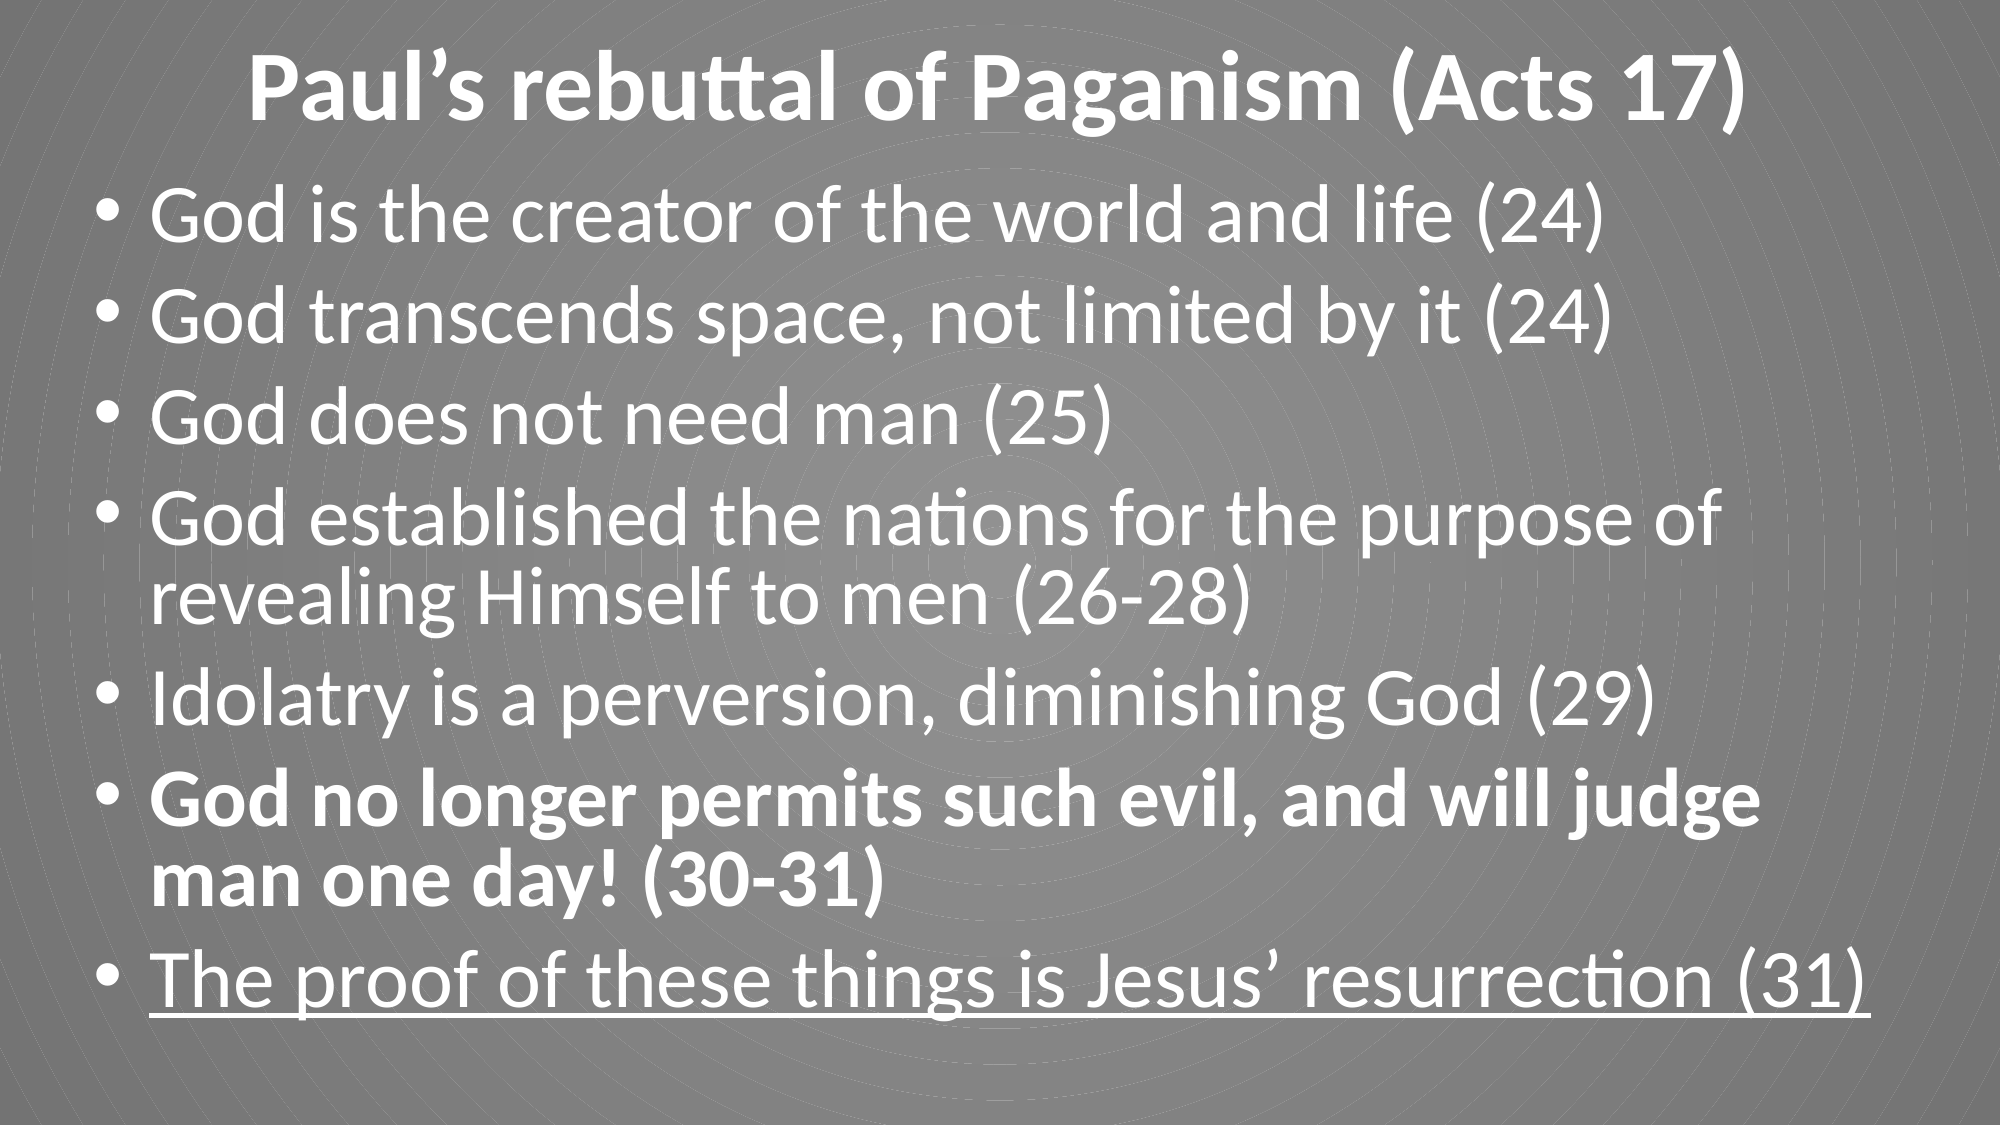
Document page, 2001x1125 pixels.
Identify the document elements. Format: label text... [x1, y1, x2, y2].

title Paul’s rebuttal of Paganism (Acts 17) [137, 26, 1863, 155]
list God is the creator of the world and life (24) God transcends space, not limited by it (24) God does not need man (25) God established the nations for the purpose of revealing Himself to men (26-28) Idolatry is a perversion, diminishing God (29) God no longer permits such evil, and will judge man one day! (30-31) The proof of these things is Jesus’ resurrection (31) [78, 171, 1939, 1125]
